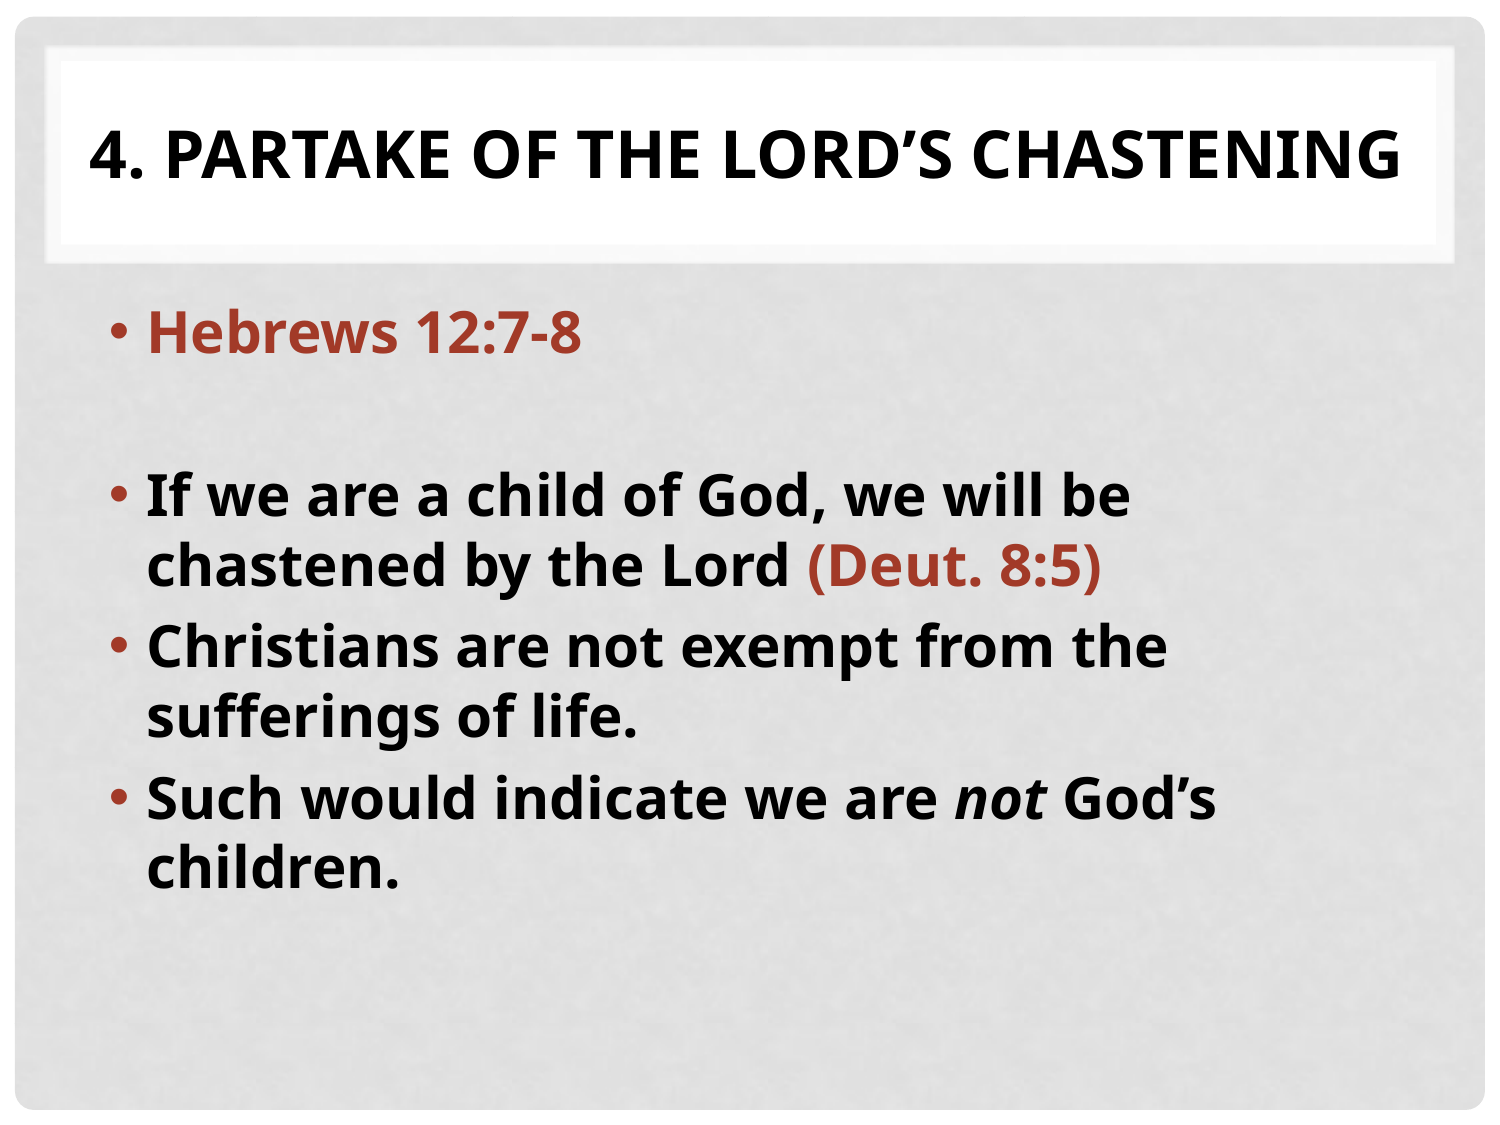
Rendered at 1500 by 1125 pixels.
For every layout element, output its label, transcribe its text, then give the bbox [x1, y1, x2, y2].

list Hebrews 12:7-8 If we are a child of God, we will be chastened by the Lord (Deut. 8:5) Christians are not exempt from the sufferings of life. Such would indicate we are not God’s children. [75, 287, 1425, 1005]
title 4. Partake of the Lord’s Chastening [69, 66, 1425, 238]
